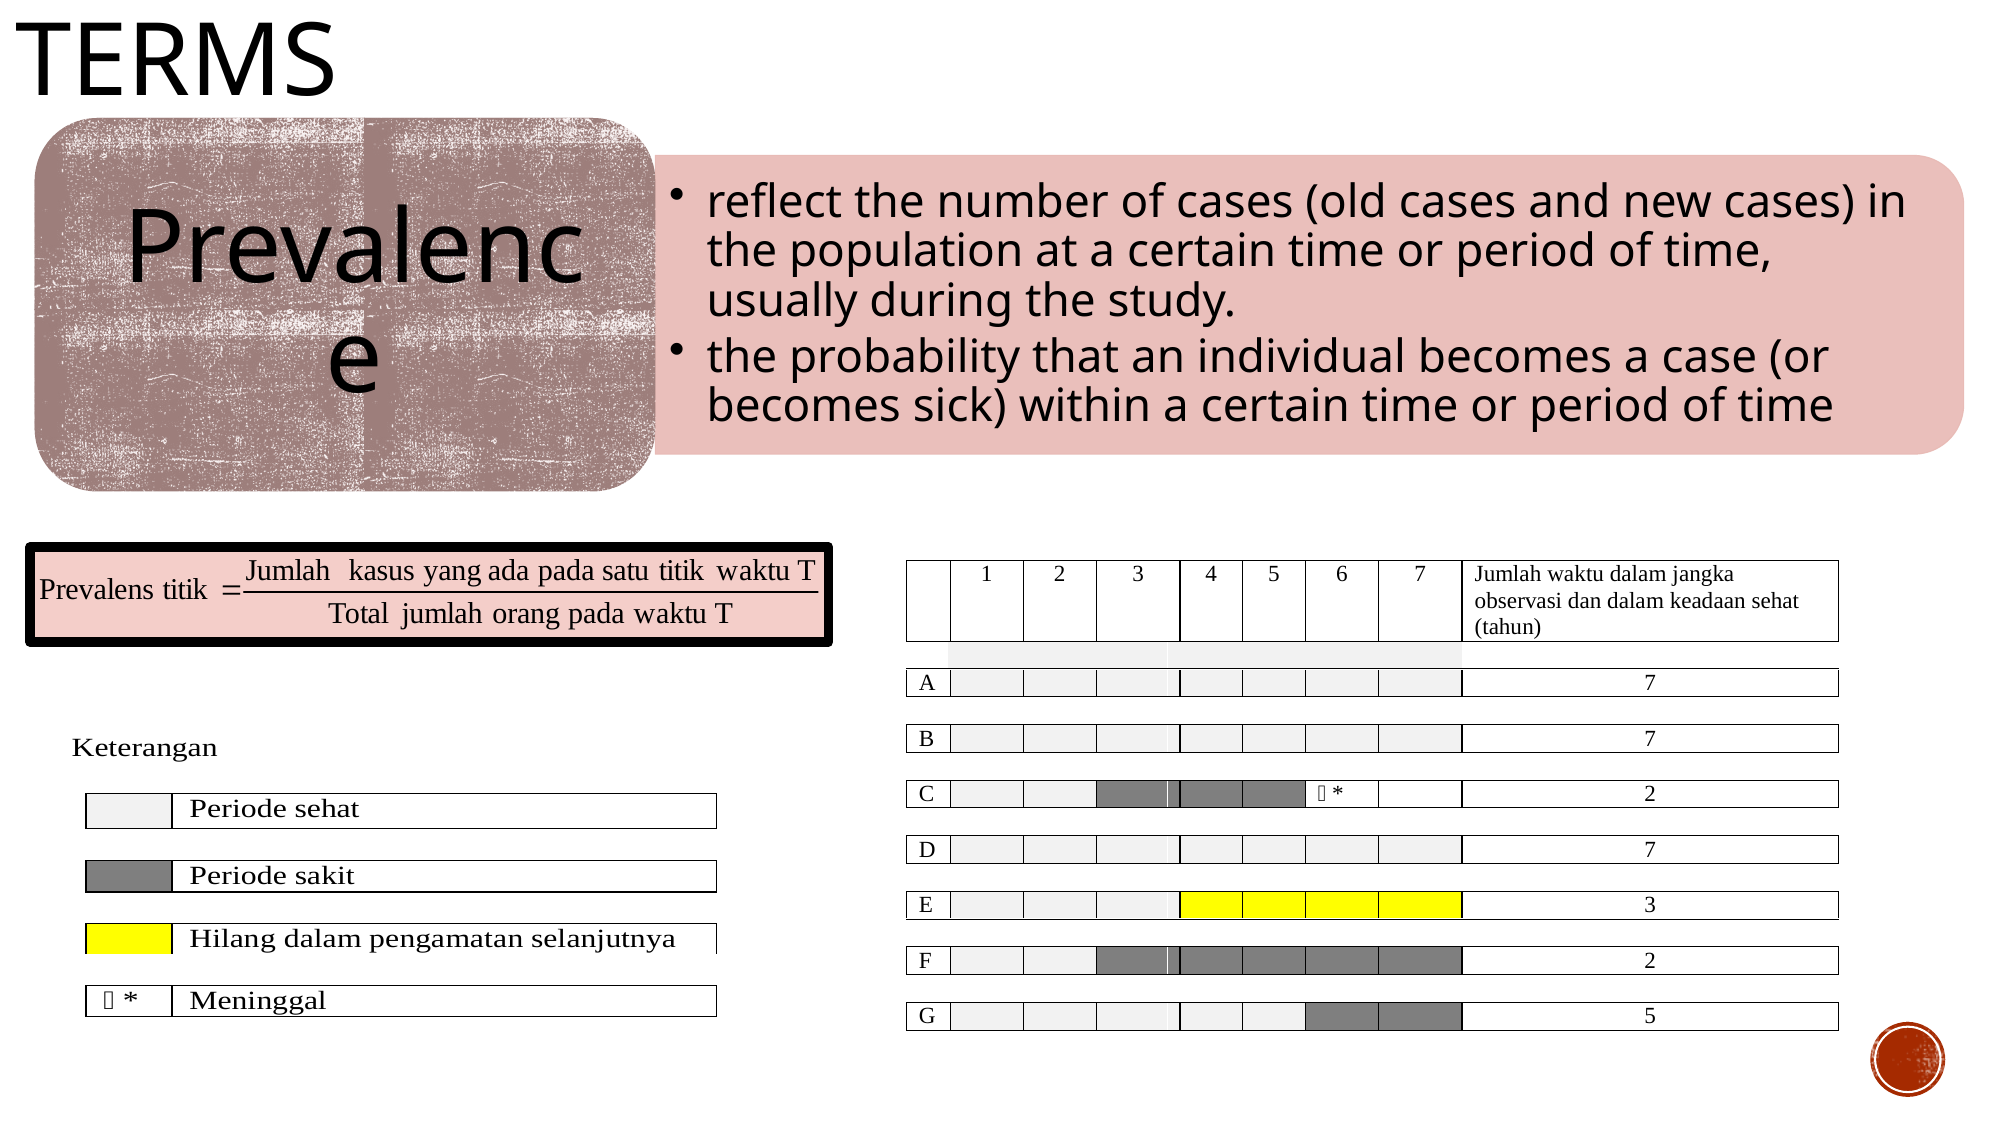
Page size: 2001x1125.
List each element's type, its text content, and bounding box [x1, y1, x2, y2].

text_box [38, 556, 822, 635]
picture [57, 535, 1921, 1085]
title terms [0, 0, 1650, 125]
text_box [35, 118, 1963, 491]
